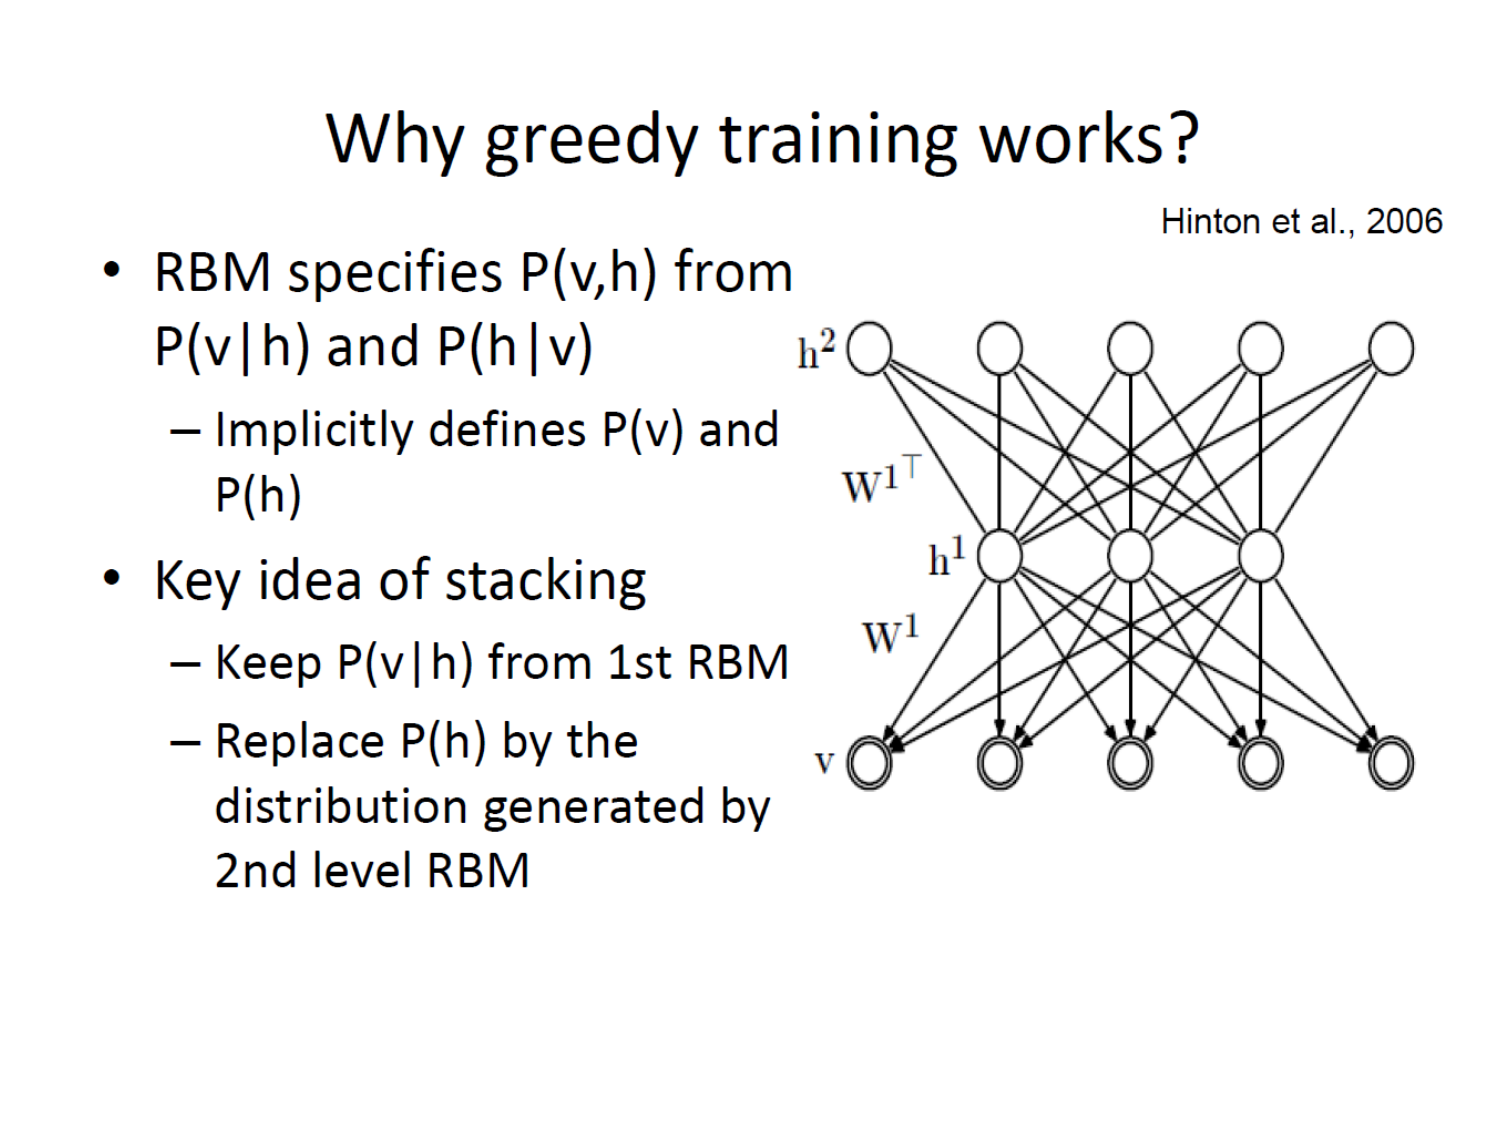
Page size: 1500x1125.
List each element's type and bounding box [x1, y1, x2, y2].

picture [92, 92, 1449, 910]
